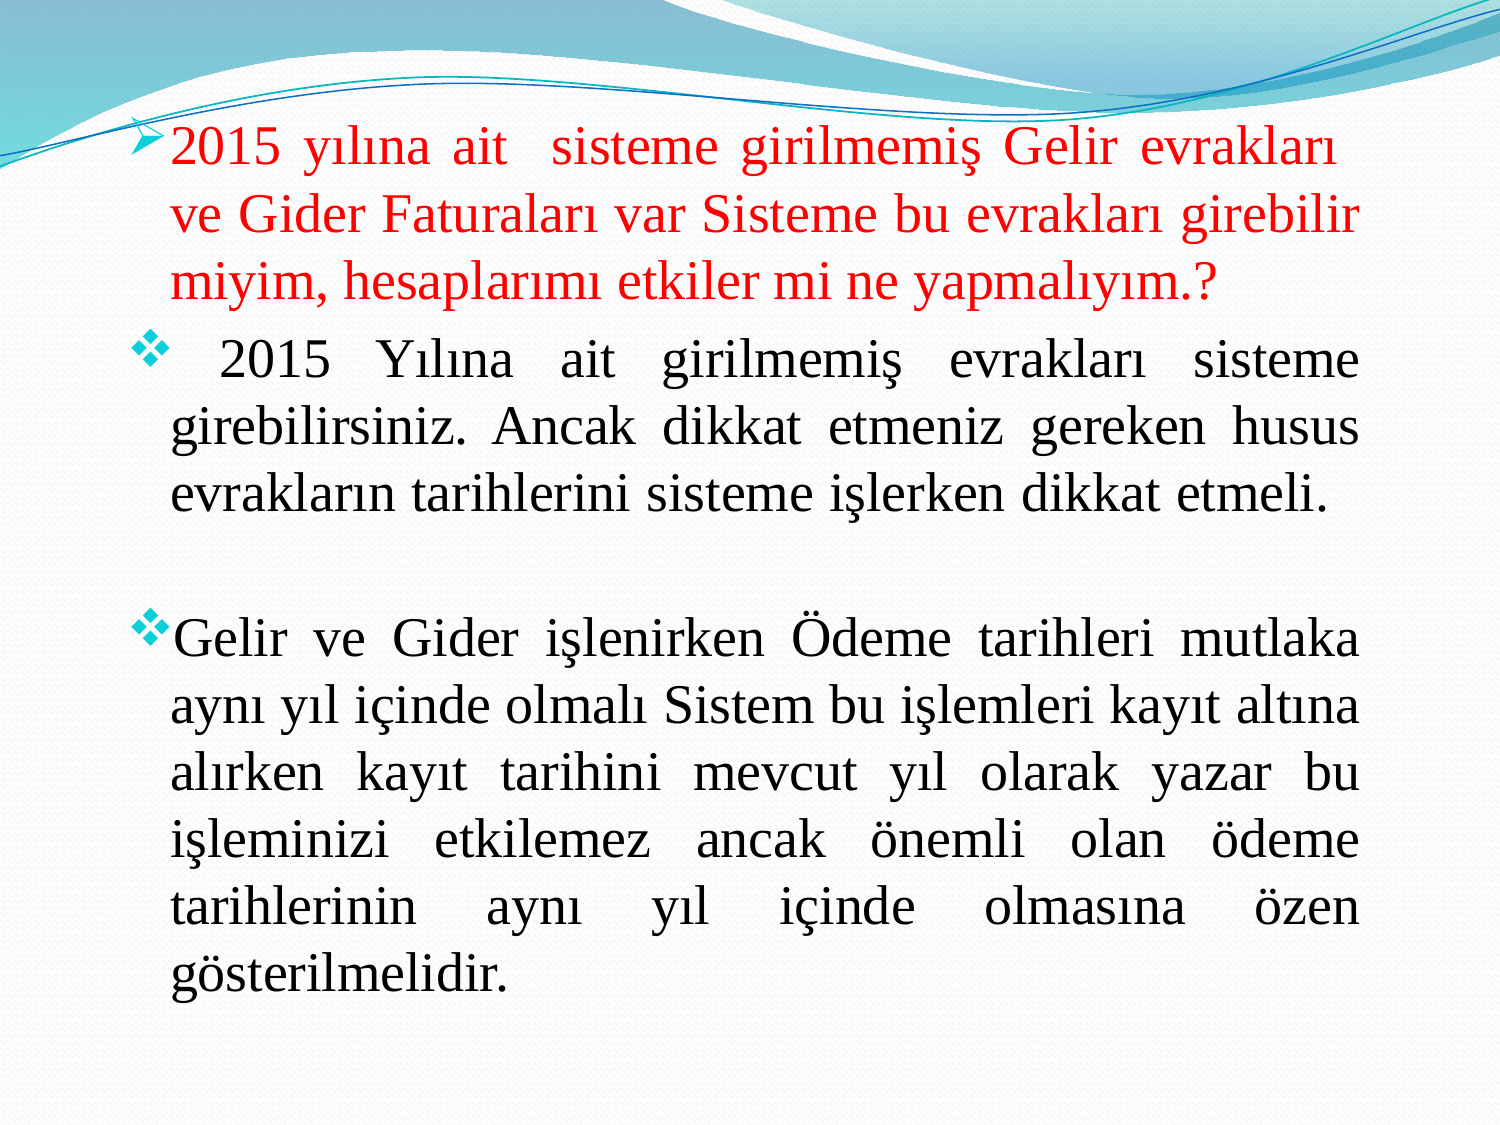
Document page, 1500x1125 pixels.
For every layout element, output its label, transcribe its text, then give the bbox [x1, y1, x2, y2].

list 2015 yılına ait sisteme girilmemiş Gelir evrakları ve Gider Faturaları var Sisteme bu evrakları girebilir miyim, hesaplarımı etkiler mi ne yapmalıyım.? 2015 Yılına ait girilmemiş evrakları sisteme girebilirsiniz. Ancak dikkat etmeniz gereken husus evrakların tarihlerini sisteme işlerken dikkat etmeli. Gelir ve Gider işlenirken Ödeme tarihleri mutlaka aynı yıl içinde olmalı Sistem bu işlemleri kayıt altına alırken kayıt tarihini mevcut yıl olarak yazar bu işleminizi etkilemez ancak önemli olan ödeme tarihlerinin aynı yıl içinde olmasına özen gösterilmelidir. [112, 101, 1376, 1047]
